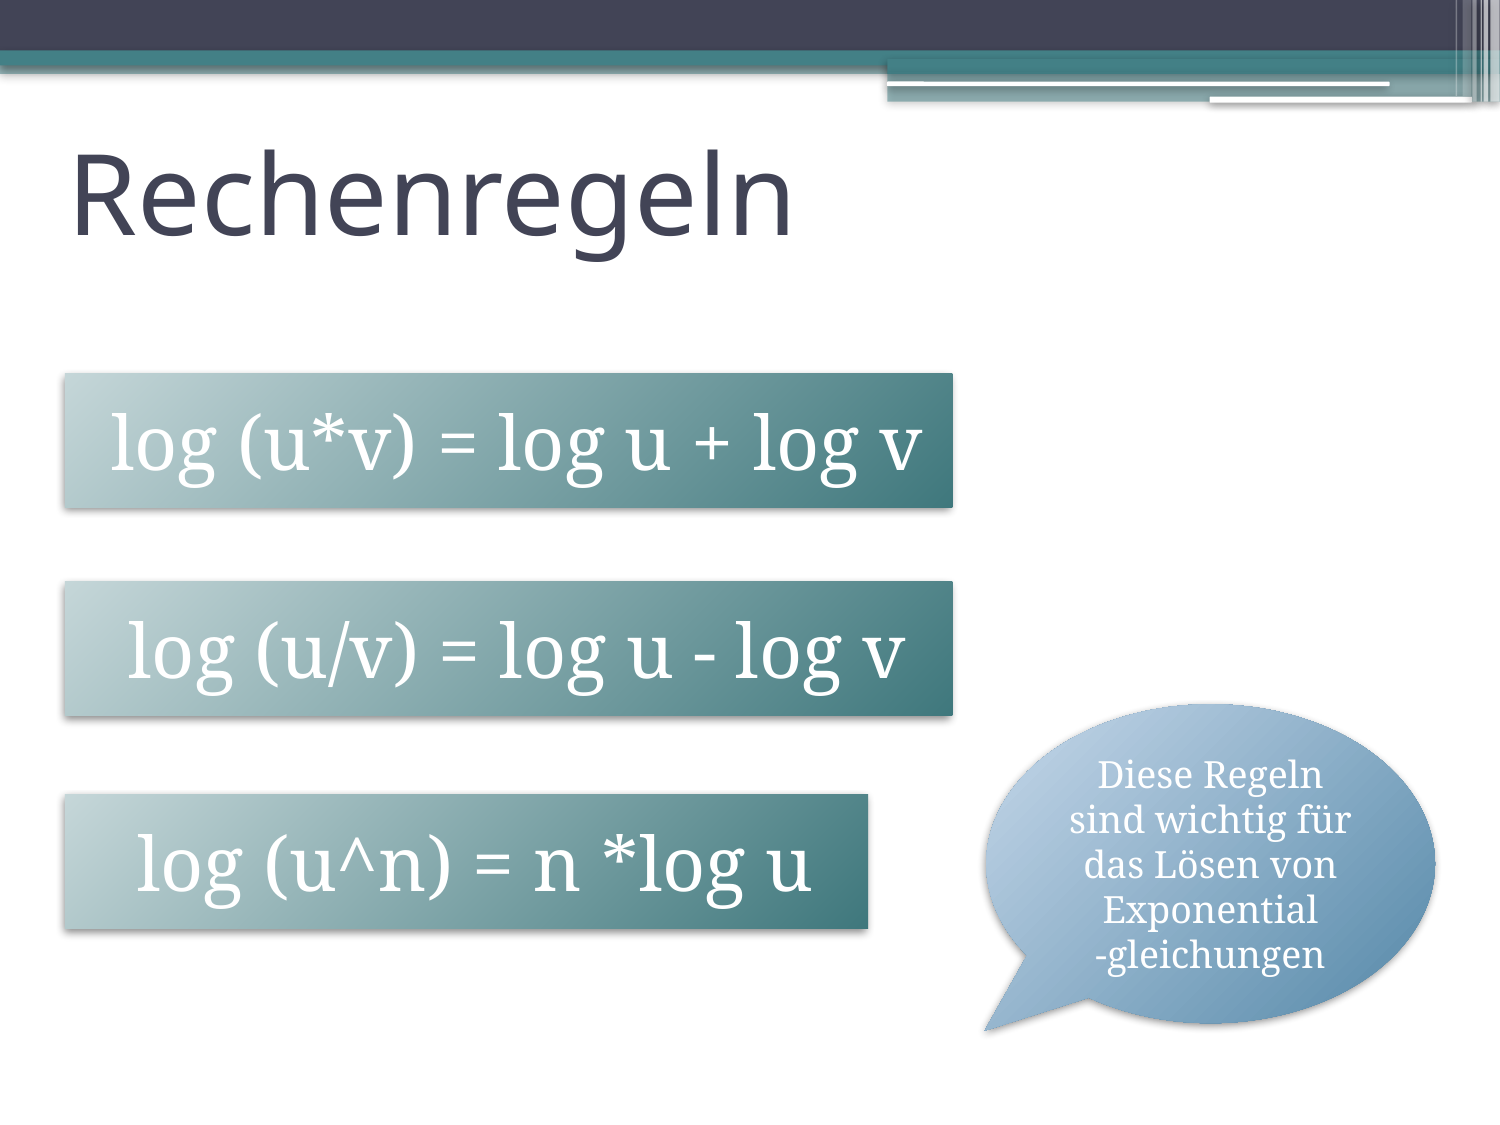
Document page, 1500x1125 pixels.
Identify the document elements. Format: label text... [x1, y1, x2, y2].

list log (u*v) = log u + log v [64, 373, 953, 508]
text_box log (u^n) = n *log u [64, 794, 869, 929]
text_box log (u/v) = log u - log v [64, 581, 953, 716]
title Rechenregeln [53, 90, 1404, 291]
text_box Diese Regeln sind wichtig für das Lösen von Exponential -gleichungen [984, 704, 1436, 1031]
